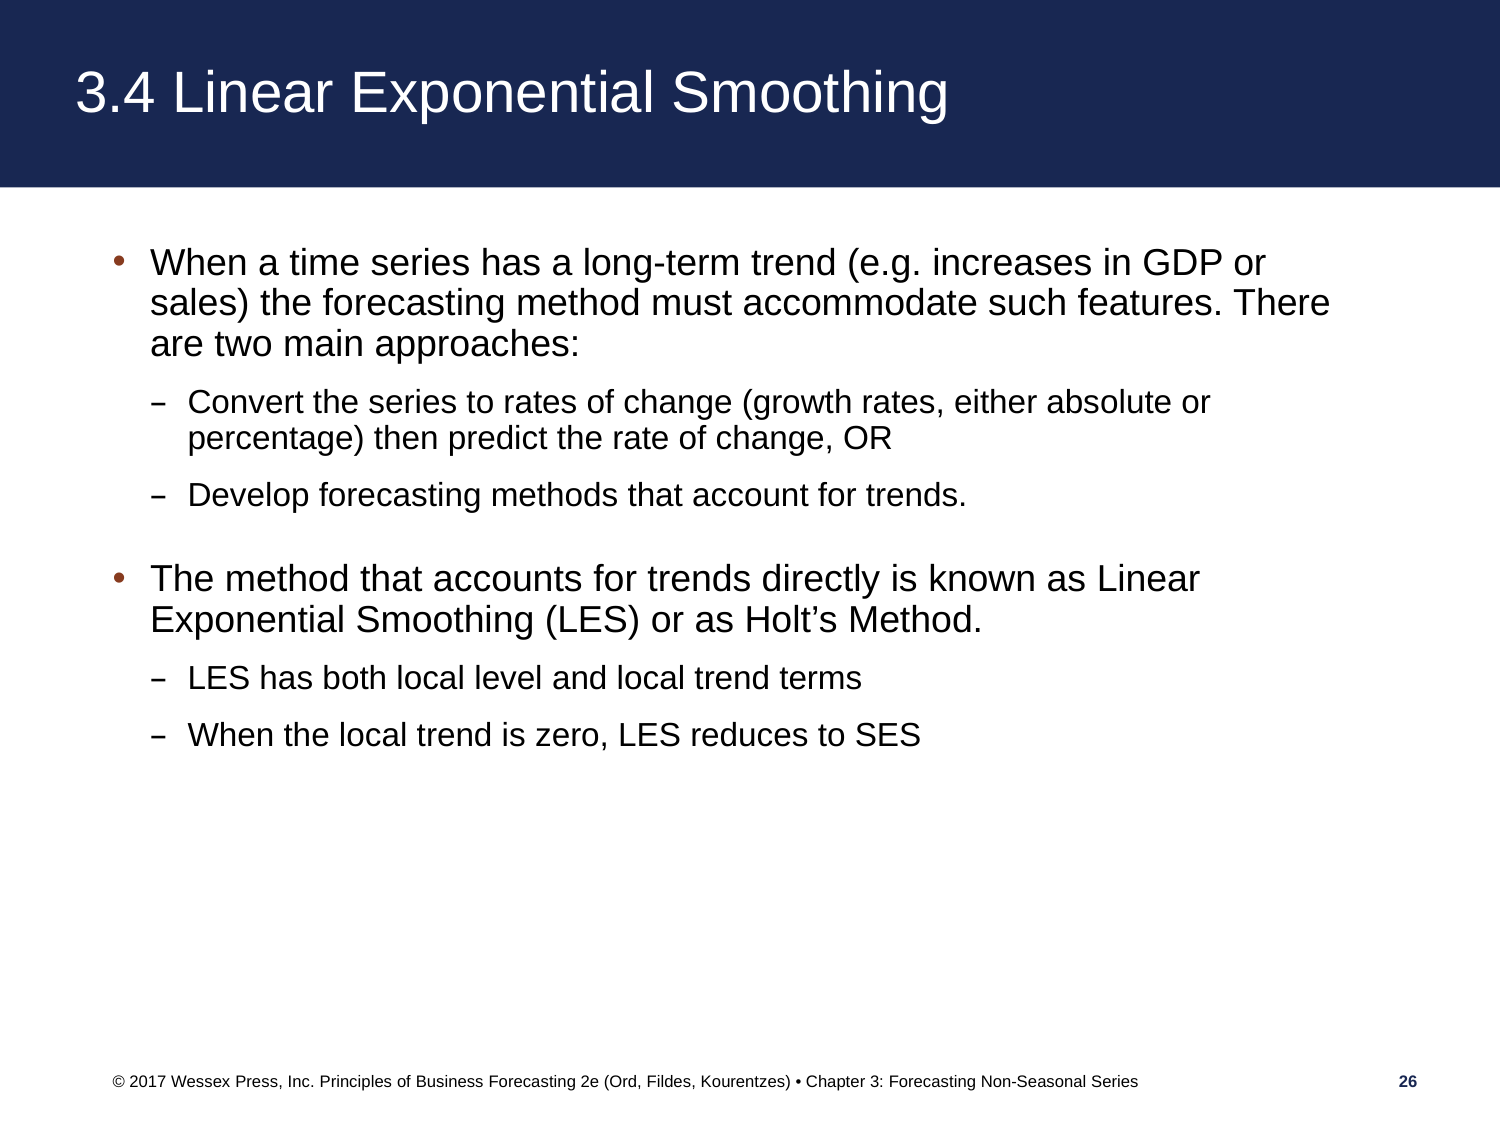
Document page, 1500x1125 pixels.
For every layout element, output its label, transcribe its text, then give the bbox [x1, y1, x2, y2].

slide_number © 2017 Wessex Press, Inc. Principles of Business Forecasting 2e (Ord, Fildes, Kourentzes) • Chapter 3: Forecasting Non-Seasonal Series [112, 1065, 1333, 1096]
list When a time series has a long-term trend (e.g. increases in GDP or sales) the forecasting method must accommodate such features. There are two main approaches: Convert the series to rates of change (growth rates, either absolute or percentage) then predict the rate of change, OR Develop forecasting methods that account for trends. The method that accounts for trends directly is known as Linear Exponential Smoothing (LES) or as Holt’s Method. LES has both local level and local trend terms When the local trend is zero, LES reduces to SES [112, 243, 1350, 986]
slide_number 26 [1350, 1065, 1418, 1096]
title 3.4 Linear Exponential Smoothing [0, 0, 1500, 188]
